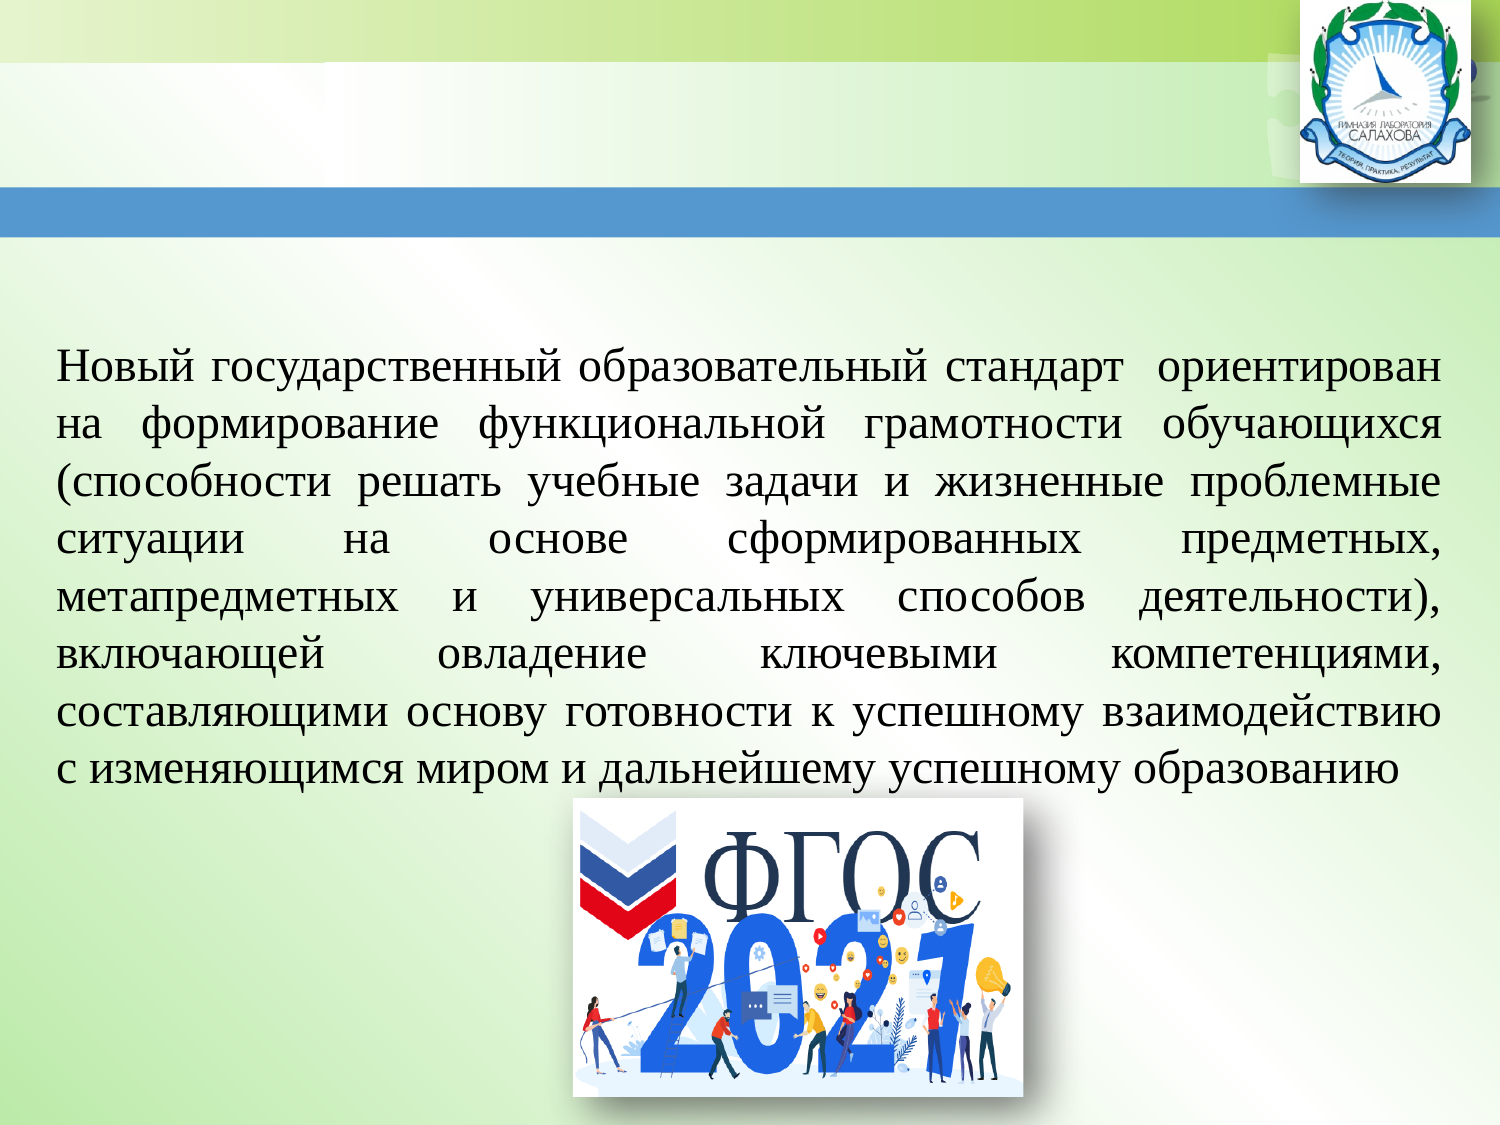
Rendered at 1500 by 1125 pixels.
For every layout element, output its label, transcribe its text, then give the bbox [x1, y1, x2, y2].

picture [1265, 0, 1493, 185]
text_box Новый государственный образовательный стандарт ориентирован на формирование функциональной грамотности обучающихся (способности решать учебные задачи и жизненные проблемные ситуации на основе сформированных предметных, метапредметных и универсальных способов деятельности), включающей овладение ключевыми компетенциями, составляющими основу готовности к успешному взаимодействию с изменяющимся миром и дальнейшему успешному образованию [41, 326, 1459, 801]
text_box [265, 208, 1300, 334]
picture [572, 798, 1024, 1097]
